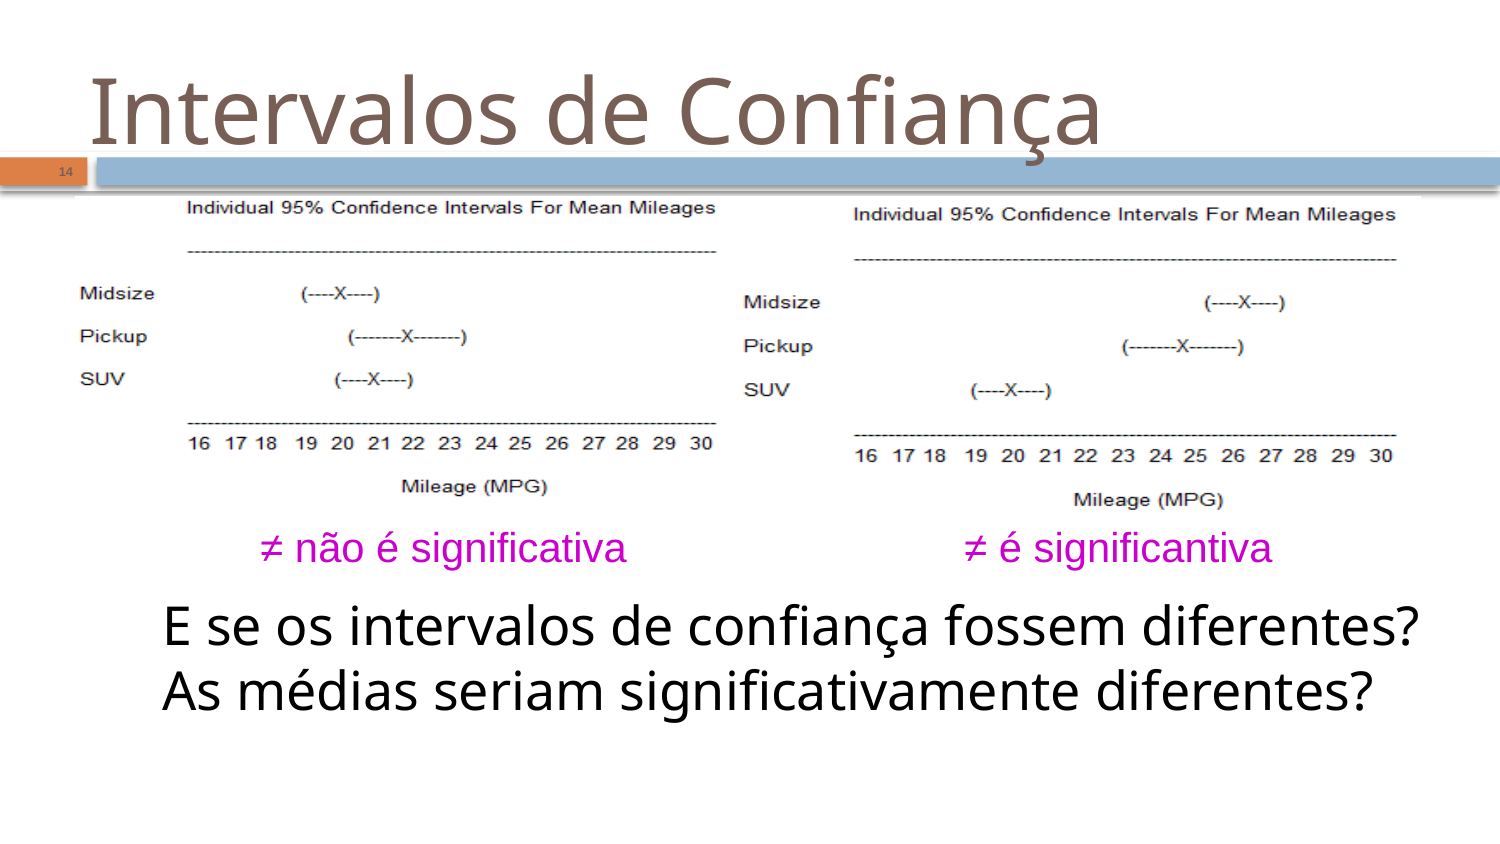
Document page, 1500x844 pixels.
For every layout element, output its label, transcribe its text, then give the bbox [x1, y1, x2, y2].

text_box ≠ não é significativa [174, 529, 713, 588]
picture [74, 196, 1421, 519]
slide_number 14 [0, 156, 88, 187]
list E se os intervalos de confiança fossem diferentes? As médias seriam significativamente diferentes? [100, 196, 1438, 754]
title Intervalos de Confiança [75, 37, 1425, 179]
text_box ≠ é significantiva [849, 529, 1388, 588]
